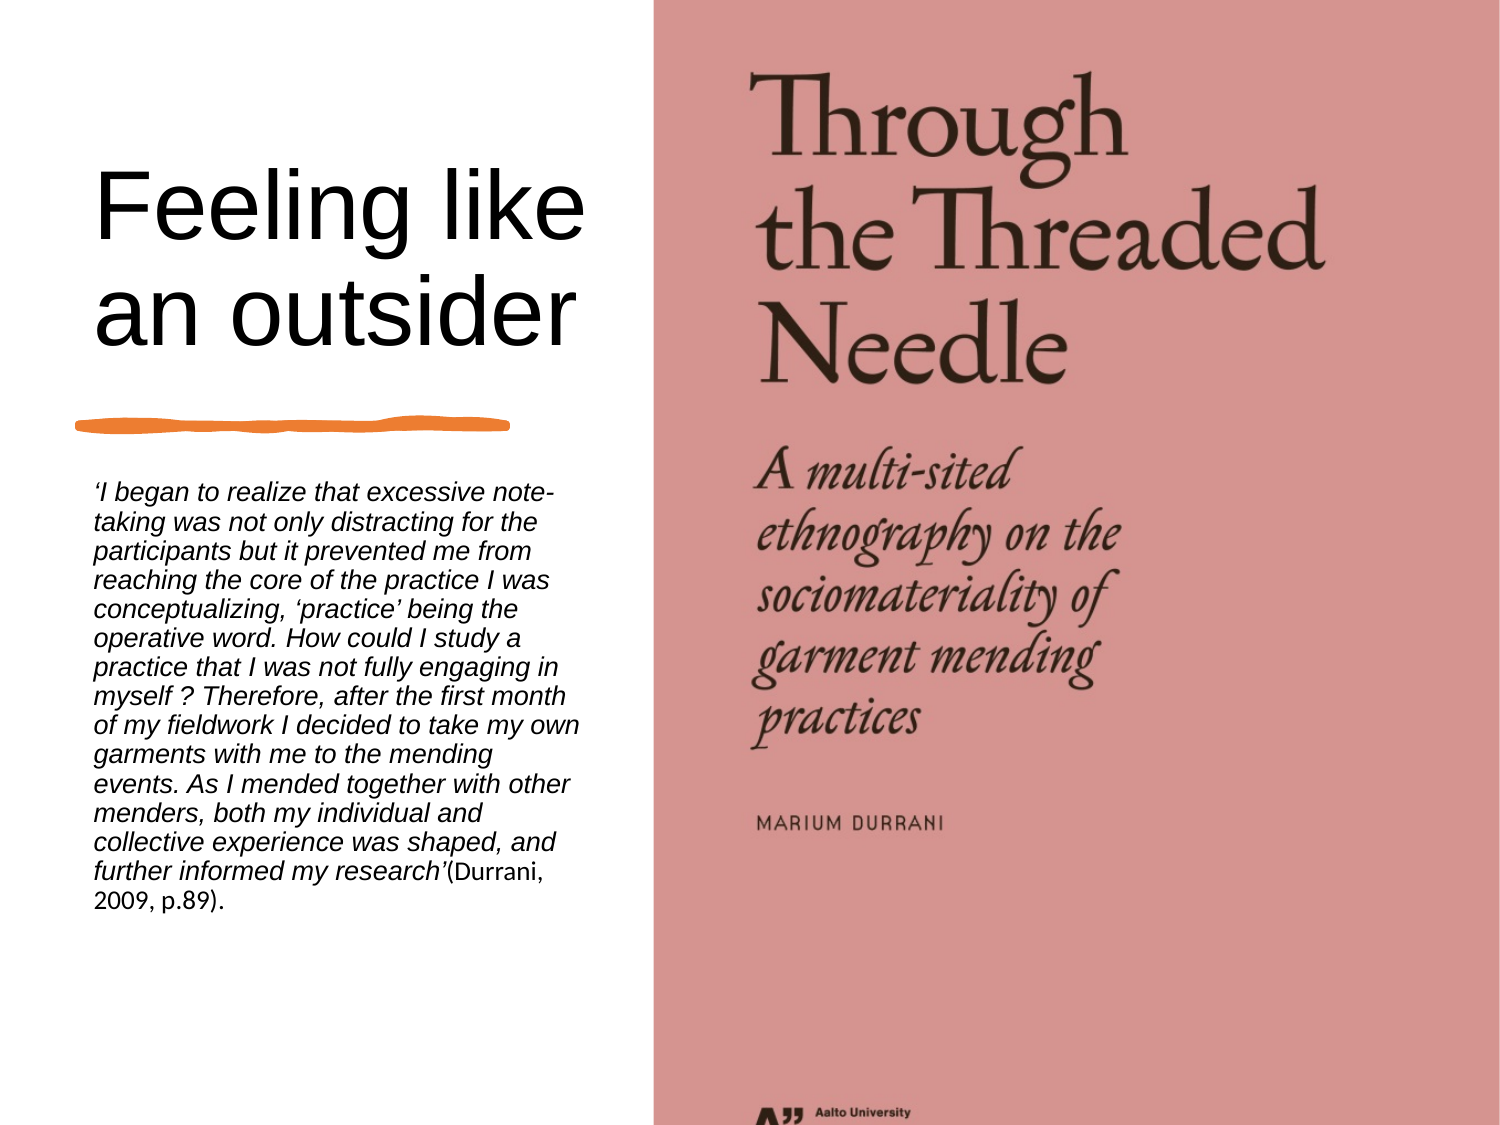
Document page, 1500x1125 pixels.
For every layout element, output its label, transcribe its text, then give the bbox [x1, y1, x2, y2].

text_box Feeling like an outsider [78, 53, 617, 375]
picture [653, 0, 1500, 1125]
text_box ‘I began to realize that excessive note-taking was not only distracting for the participants but it prevented me from reaching the core of the practice I was conceptualizing, ‘practice’ being the operative word. How could I study a practice that I was not fully engaging in myself ? Therefore, after the first month of my fieldwork I decided to take my own garments with me to the mending events. As I mended together with other menders, both my individual and collective experience was shaped, and further informed my research’(Durrani, 2009, p.89). [78, 471, 601, 1016]
text_box [0, 0, 651, 1125]
text_box [76, 416, 509, 433]
